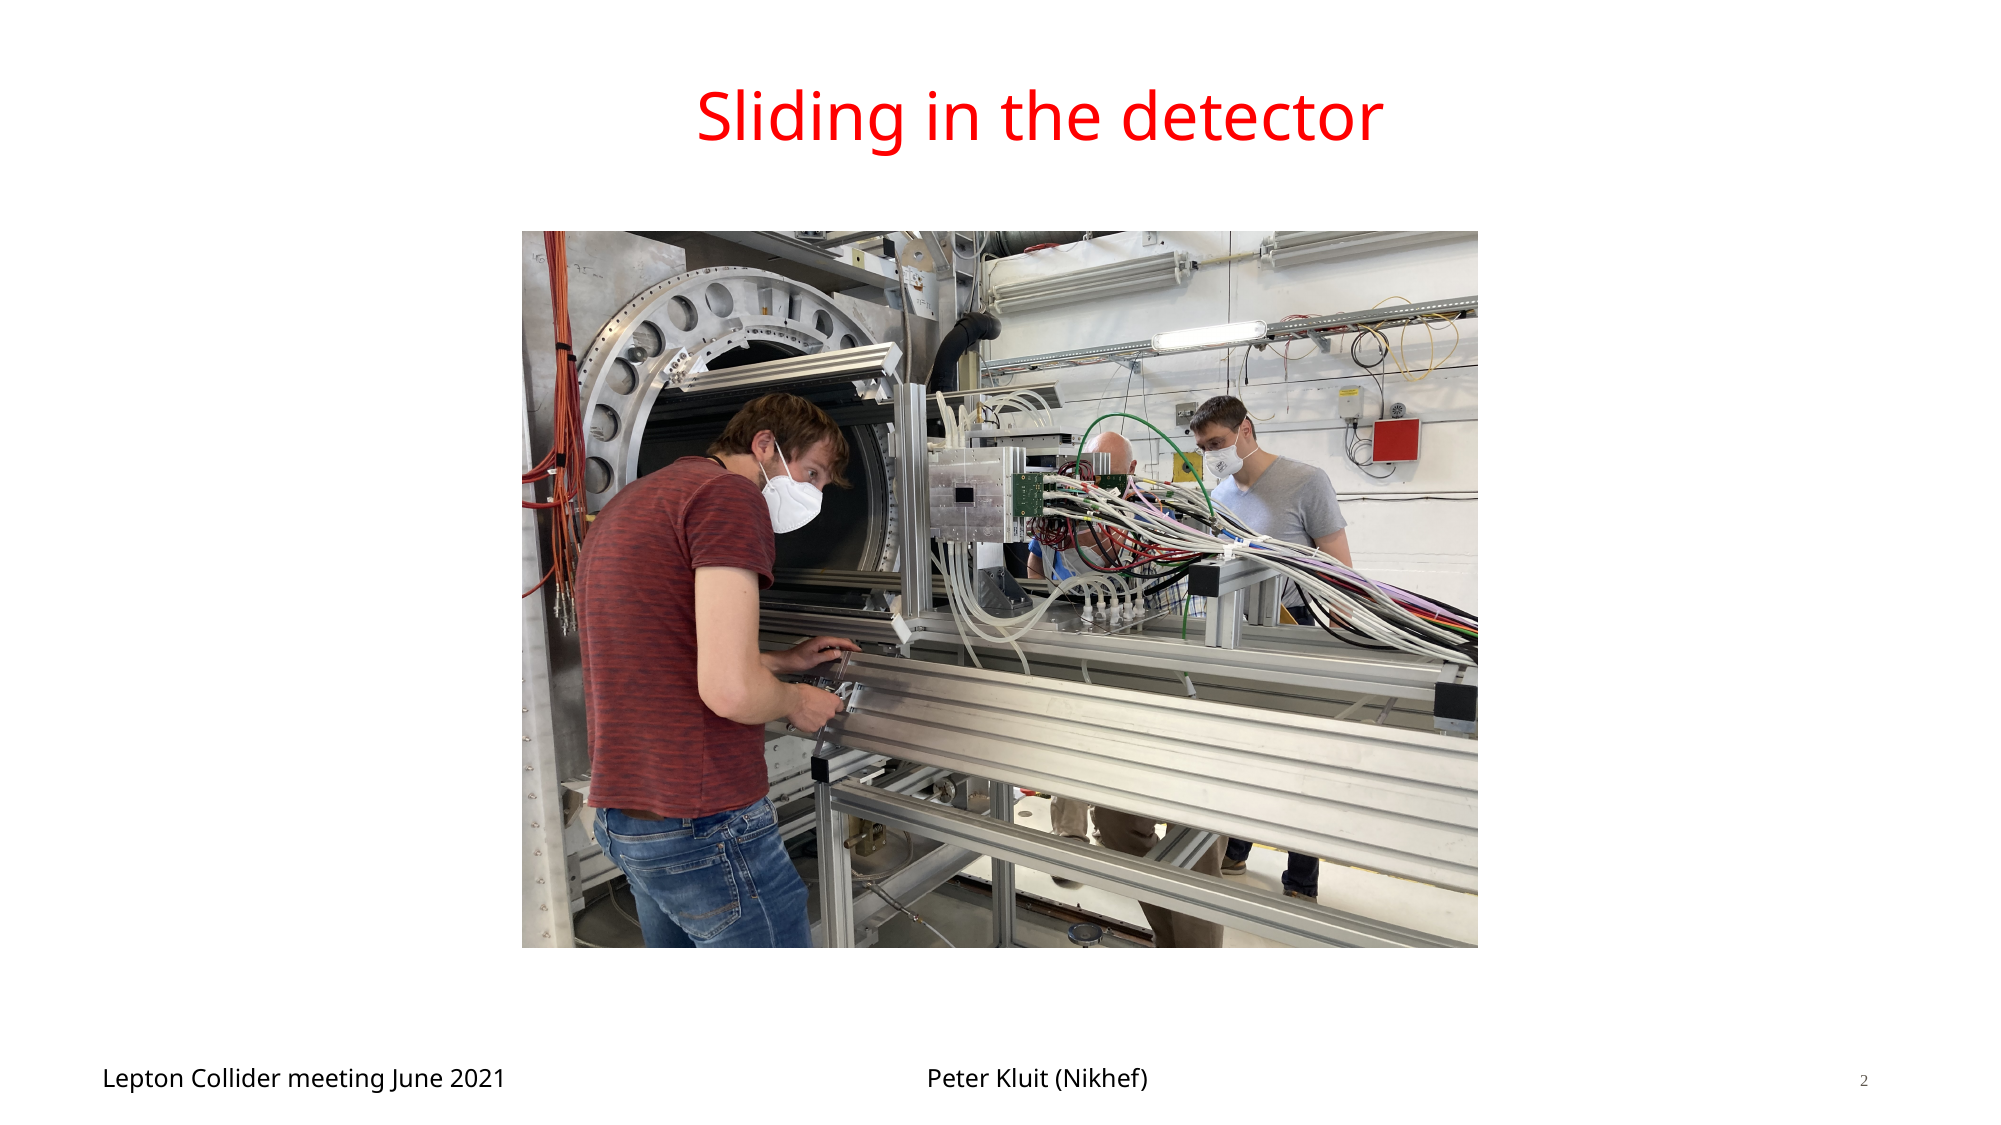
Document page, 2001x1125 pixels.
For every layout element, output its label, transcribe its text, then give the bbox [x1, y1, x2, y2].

picture [522, 231, 1478, 948]
title Sliding in the detector [279, 29, 1768, 161]
